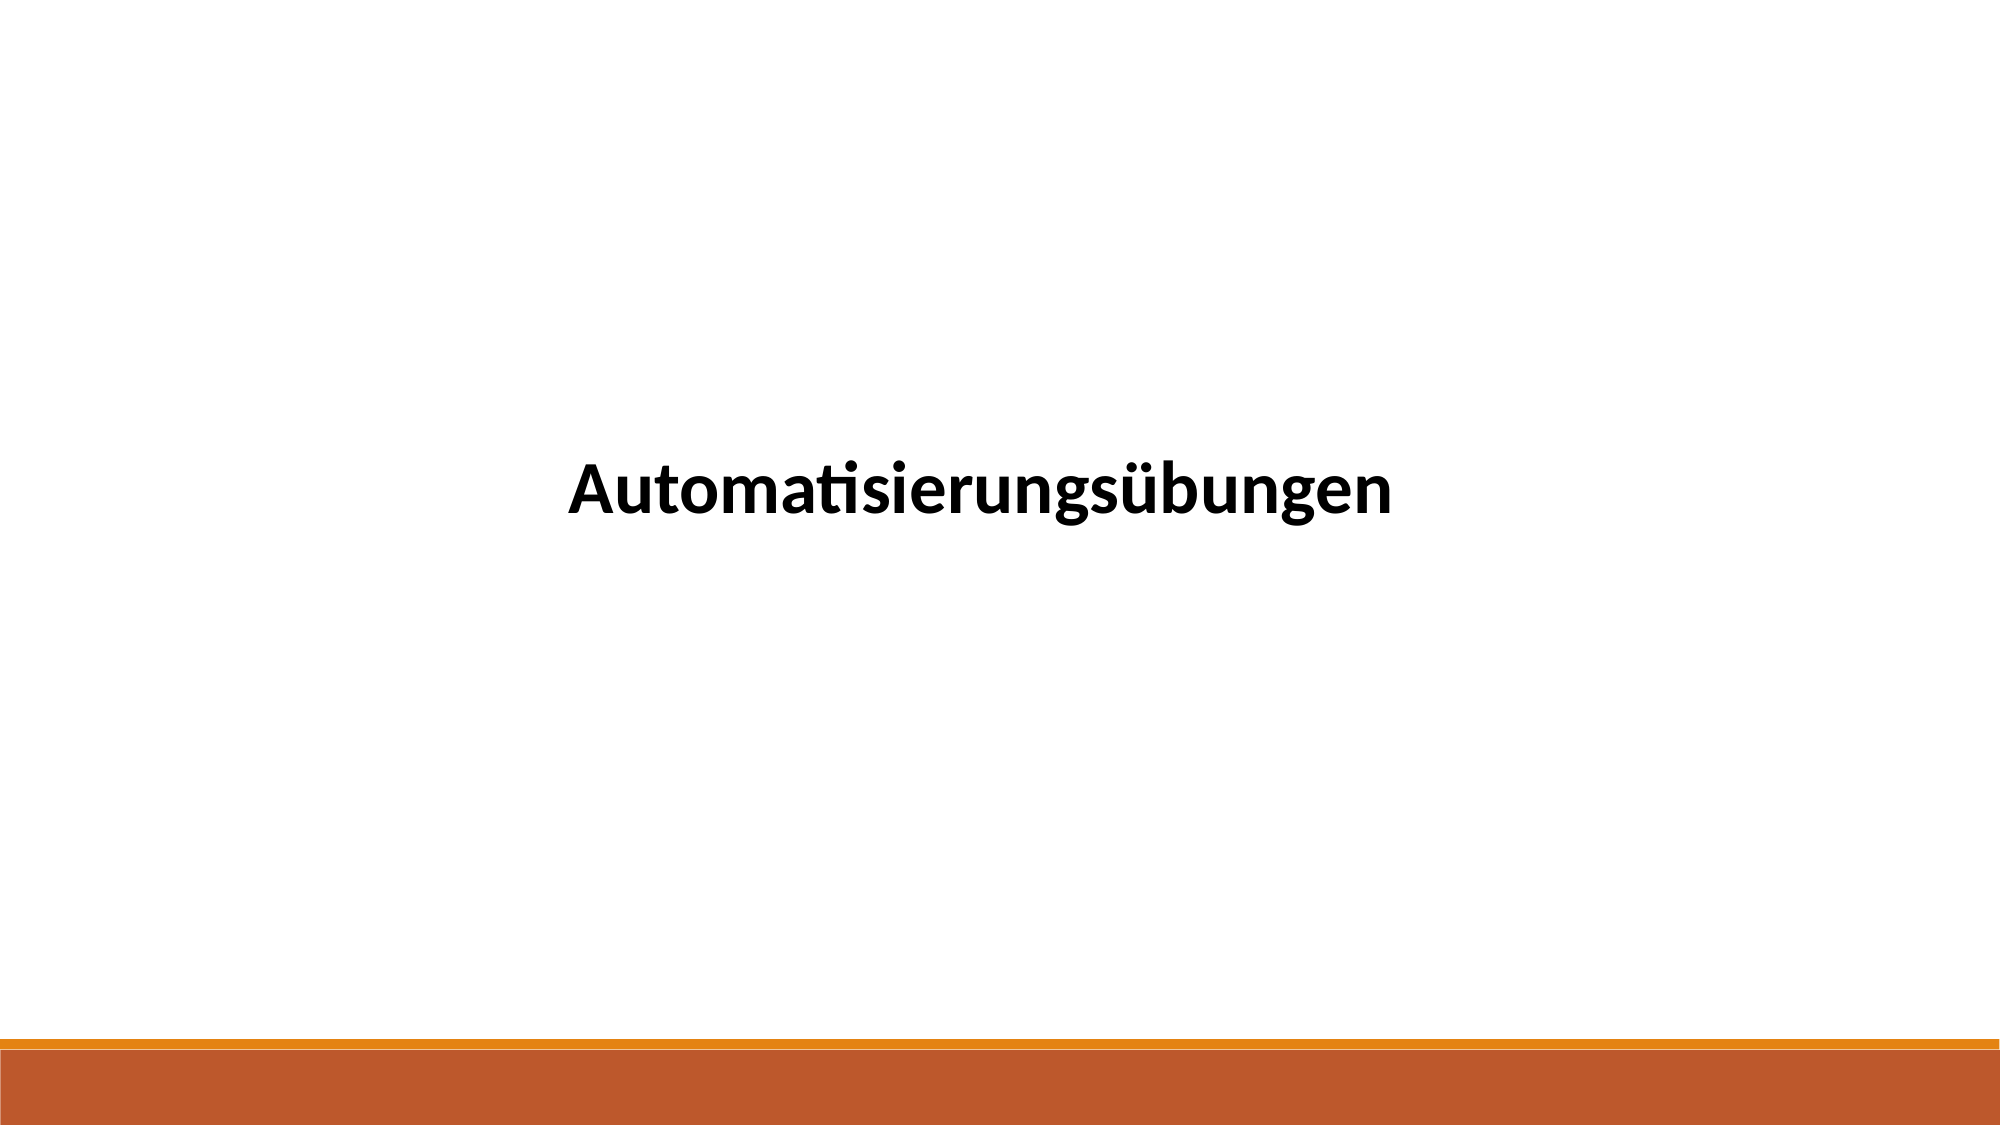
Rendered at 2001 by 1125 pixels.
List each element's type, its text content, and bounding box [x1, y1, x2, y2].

text_box Automatisierungsübungen [553, 431, 1472, 537]
